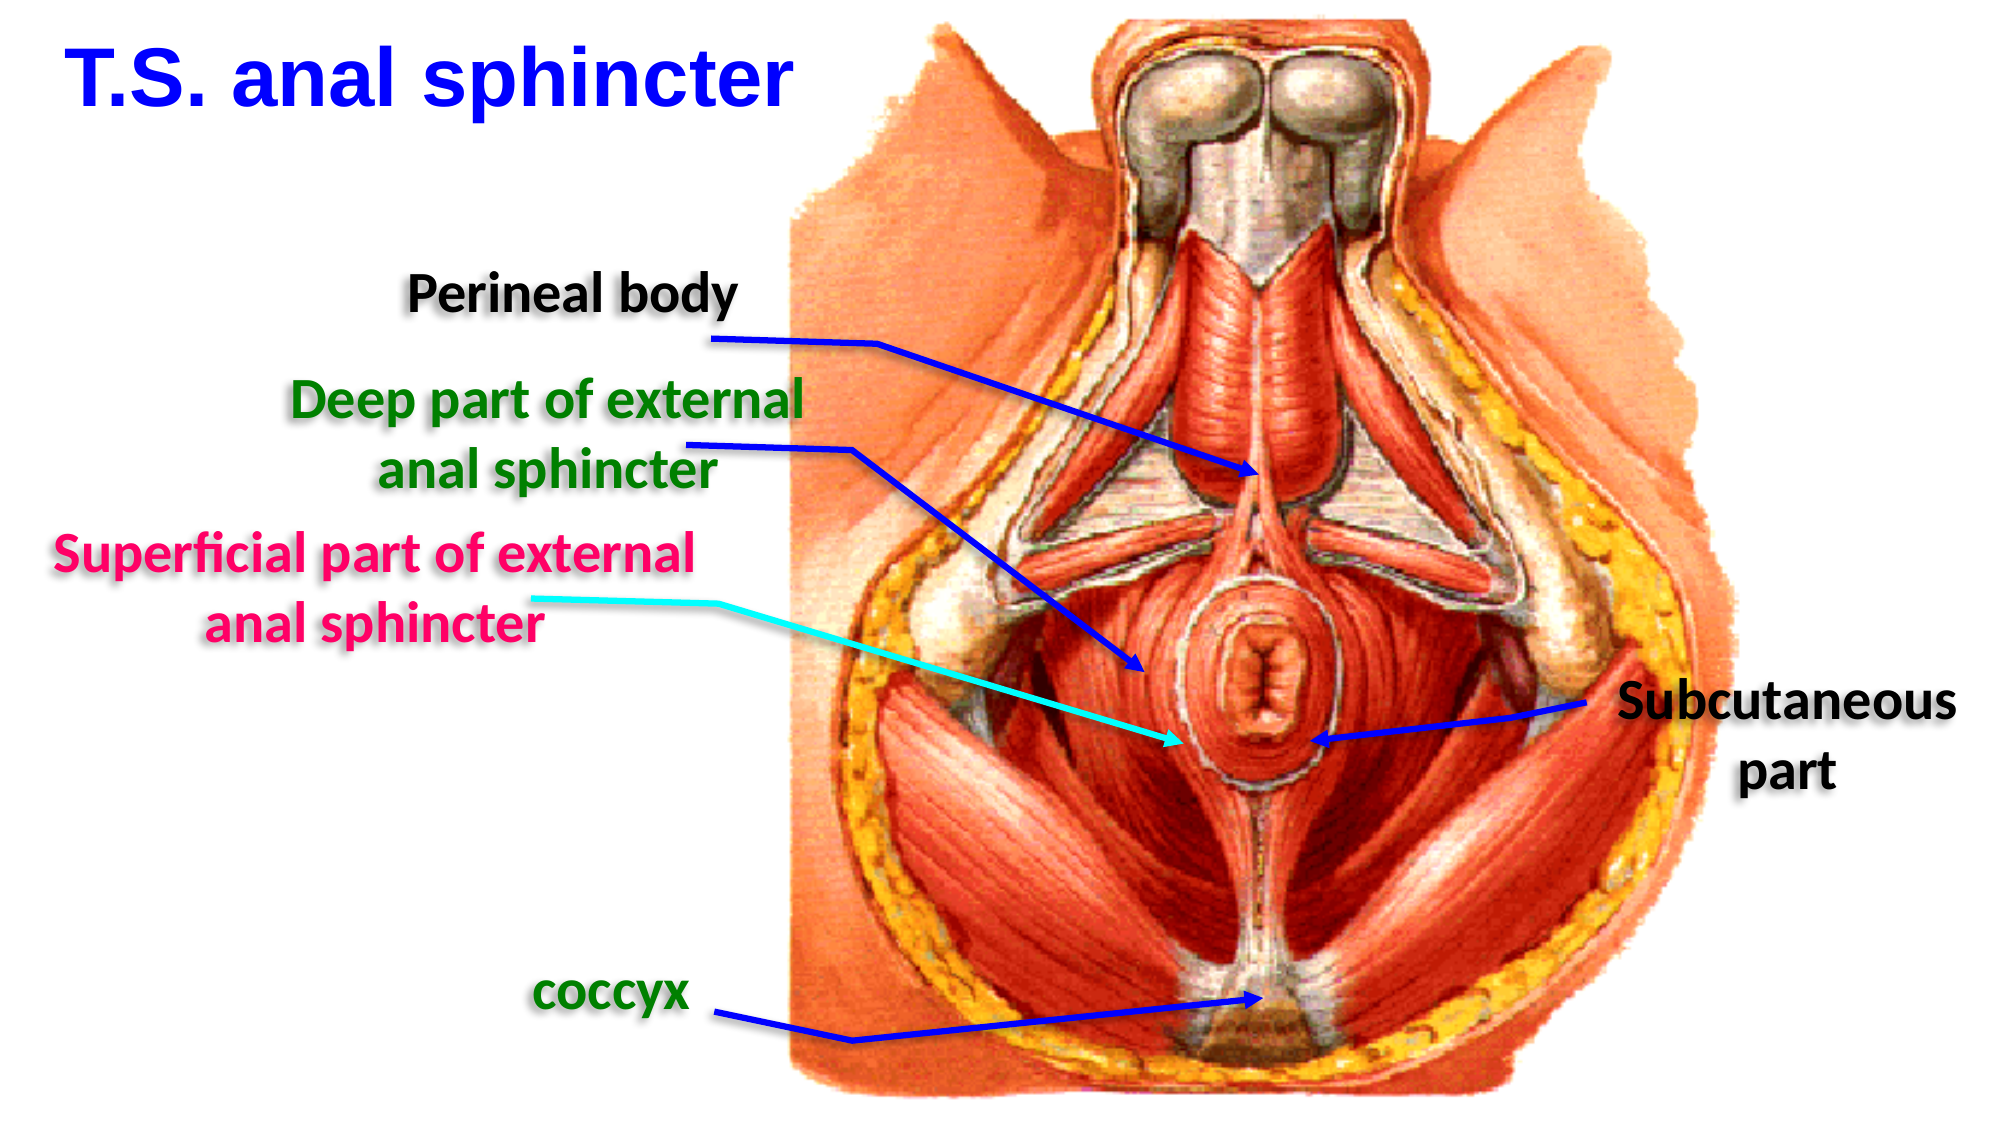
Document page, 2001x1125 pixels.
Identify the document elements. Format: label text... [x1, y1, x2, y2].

picture [736, 0, 1751, 1110]
text_box T.S. anal sphincter [49, 15, 731, 130]
text_box Deep part of external anal sphincter [250, 353, 731, 519]
text_box Subcutaneous part [1755, 654, 2000, 790]
text_box coccyx [375, 944, 731, 1109]
text_box Superficial part of external anal sphincter [38, 507, 731, 672]
text_box Perineal body [275, 247, 731, 412]
